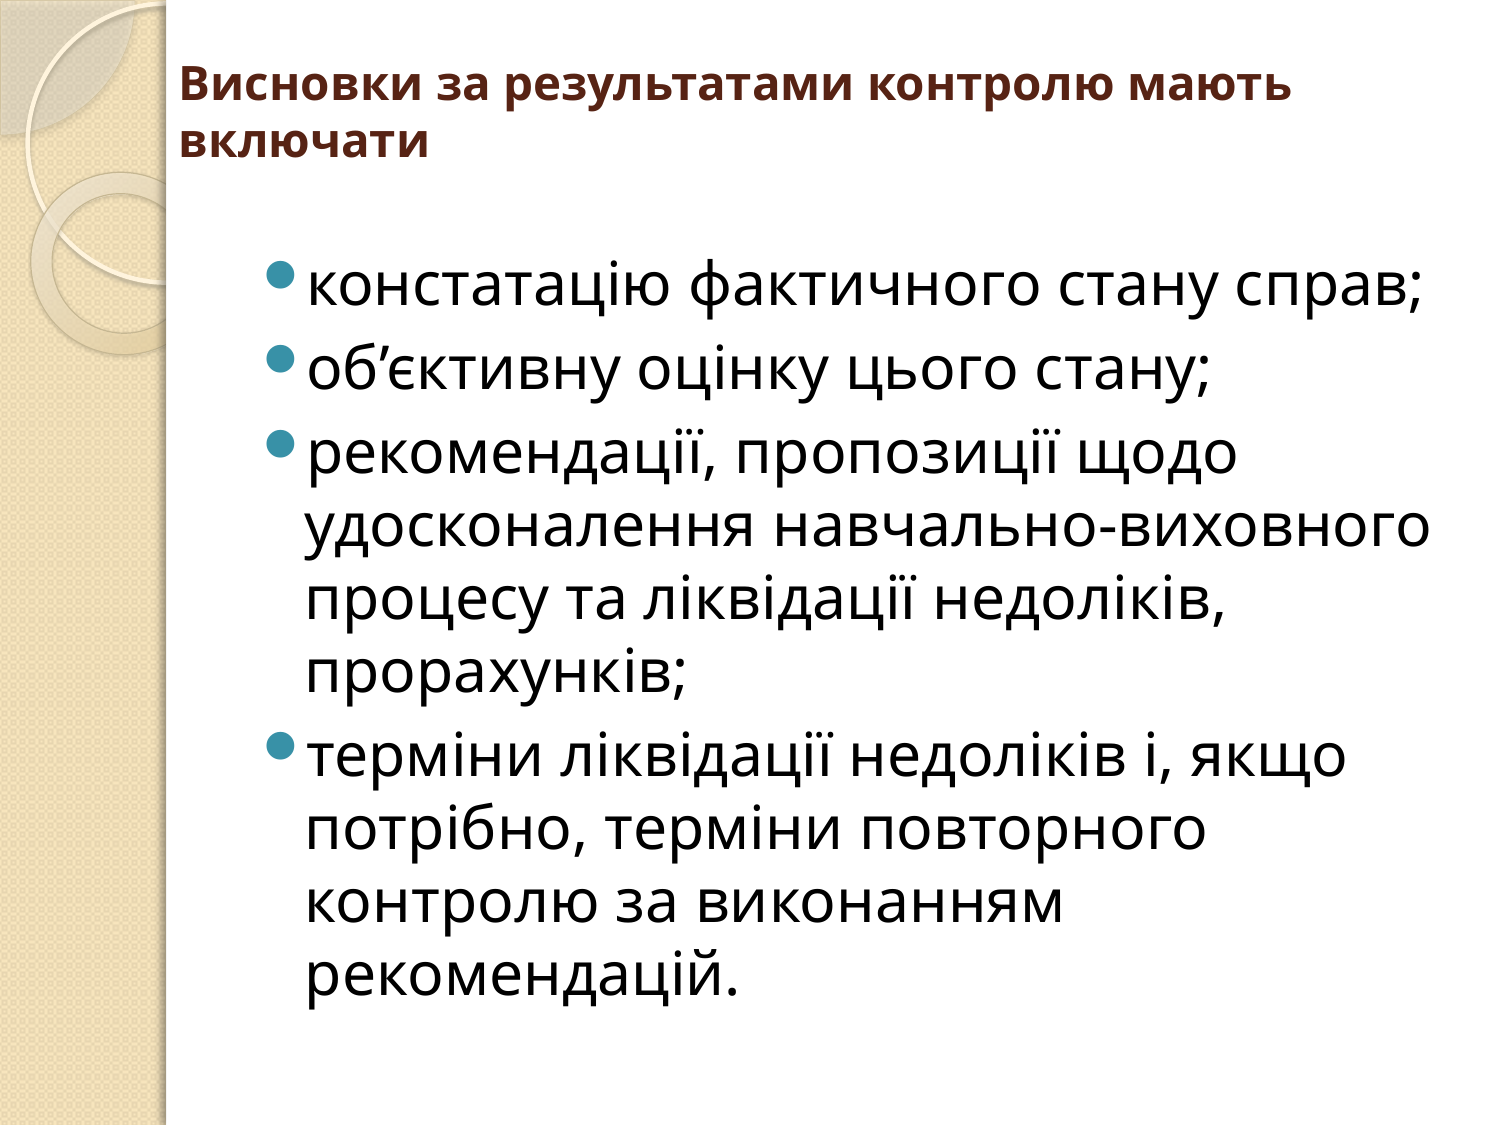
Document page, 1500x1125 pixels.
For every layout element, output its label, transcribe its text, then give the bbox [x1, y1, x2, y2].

list констатацію фактичного стану справ; об’єктивну оцінку цього стану; рекомендації, пропозиції щодо удосконалення навчально-виховного процесу та ліквідації недоліків, прорахунків; терміни ліквідації недоліків і, якщо потрібно, терміни повторного контролю за виконанням рекомендацій. [235, 237, 1466, 1025]
title Висновки за результатами контролю мають включати [164, 45, 1466, 233]
